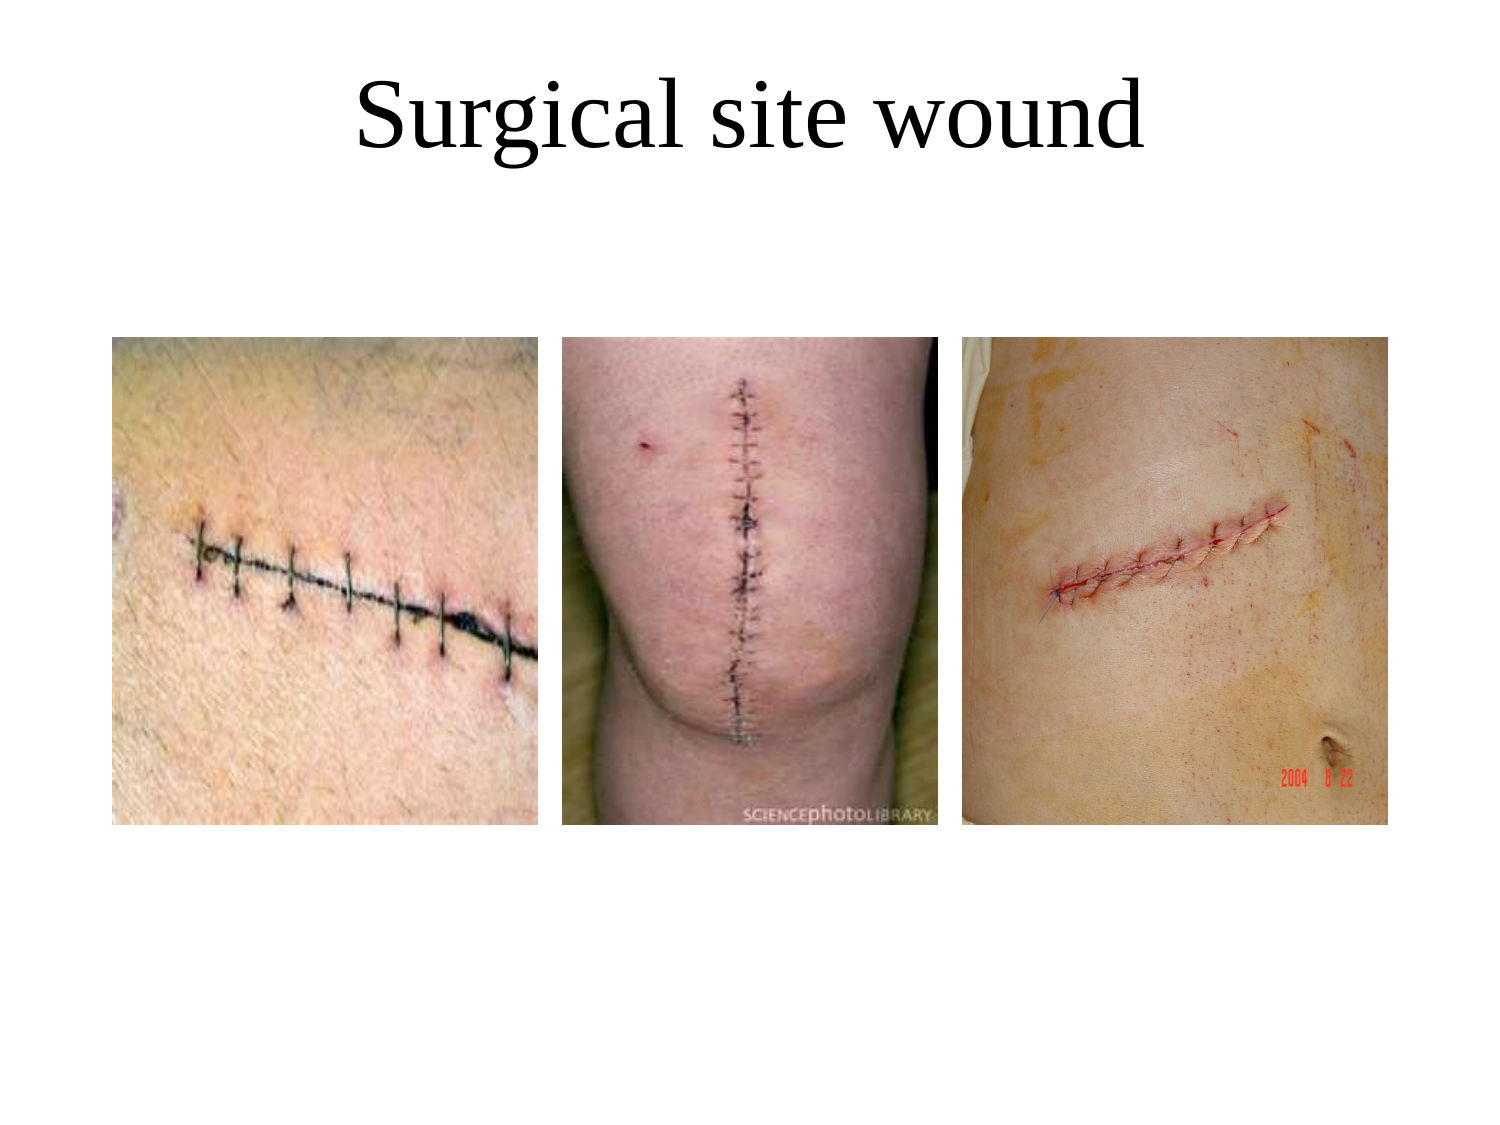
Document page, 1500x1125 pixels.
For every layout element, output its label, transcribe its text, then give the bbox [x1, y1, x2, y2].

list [962, 337, 1388, 826]
picture [562, 337, 938, 826]
picture [112, 337, 538, 826]
text_box Surgical site wound [112, 0, 1388, 175]
